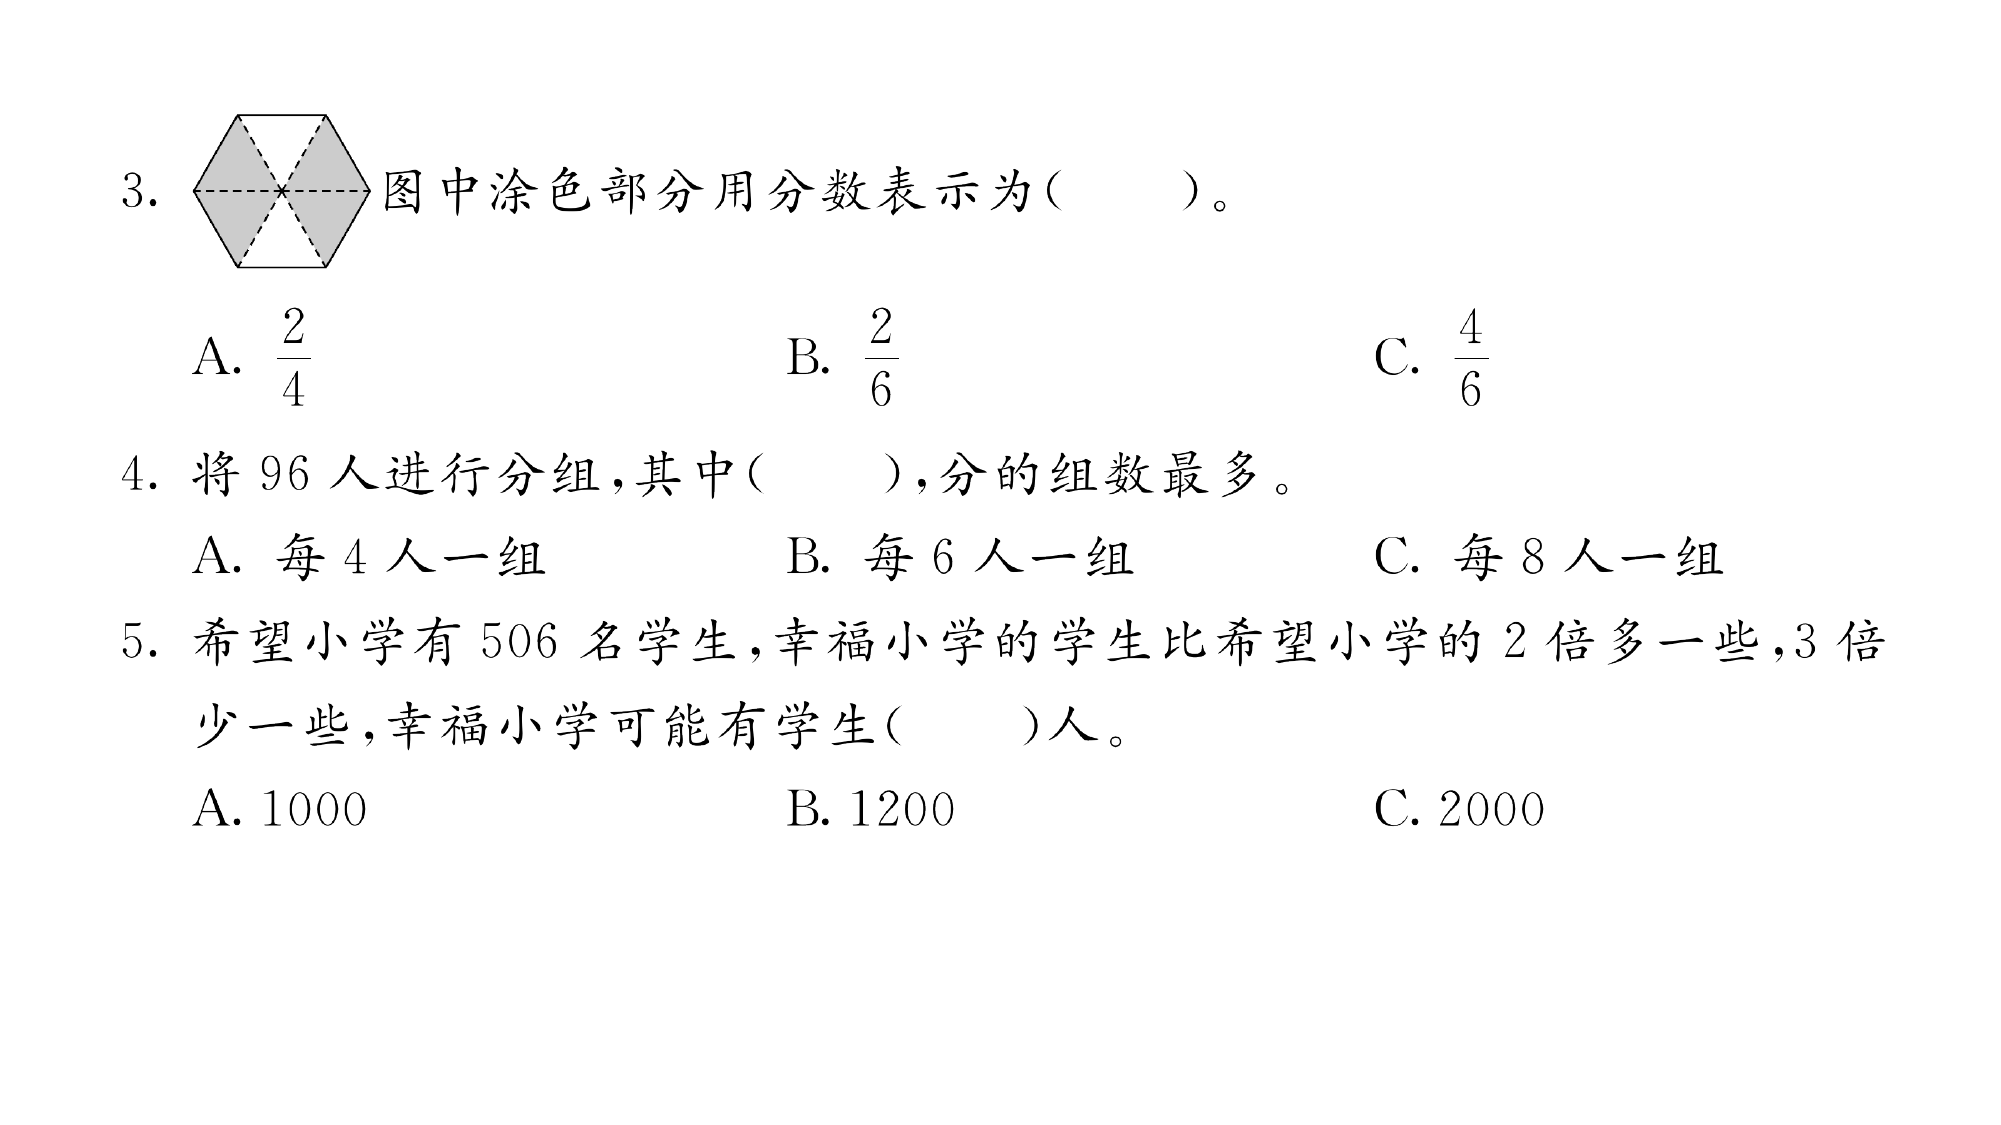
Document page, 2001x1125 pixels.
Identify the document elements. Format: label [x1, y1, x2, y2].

picture [118, 92, 2000, 834]
